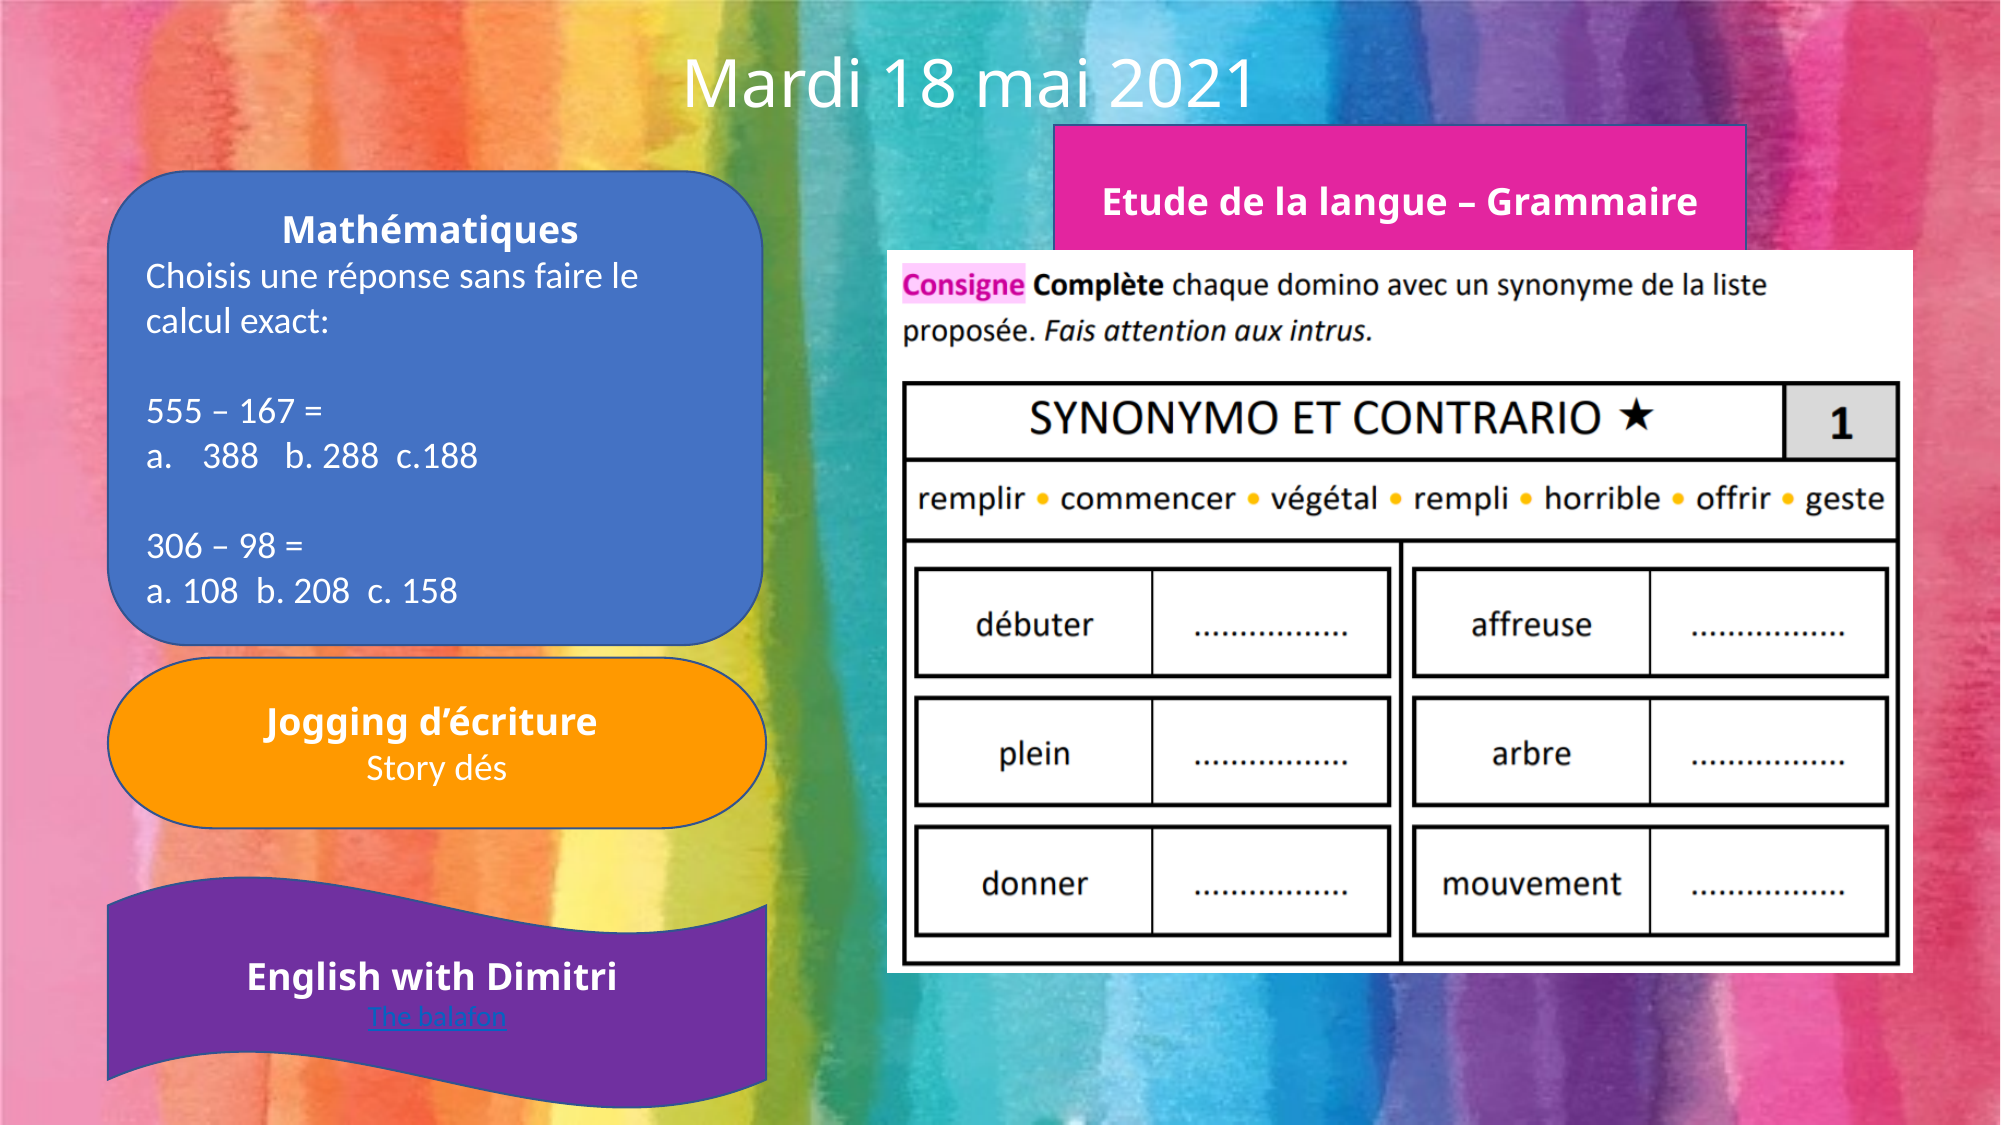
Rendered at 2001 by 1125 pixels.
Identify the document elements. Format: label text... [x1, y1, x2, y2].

text_box Etude de la langue – Grammaire [1053, 124, 1747, 250]
text_box Mardi 18 mai 2021 [269, 33, 1674, 129]
picture [0, 0, 2001, 1125]
text_box Mathématiques Choisis une réponse sans faire le calcul exact: 555 – 167 = 388 b. 288 c.188 306 – 98 = a. 108 b. 208 c. 158 [106, 170, 764, 647]
text_box Jogging d’écriture Story dés [106, 656, 768, 830]
text_box English with Dimitri The balafon [106, 876, 768, 1109]
